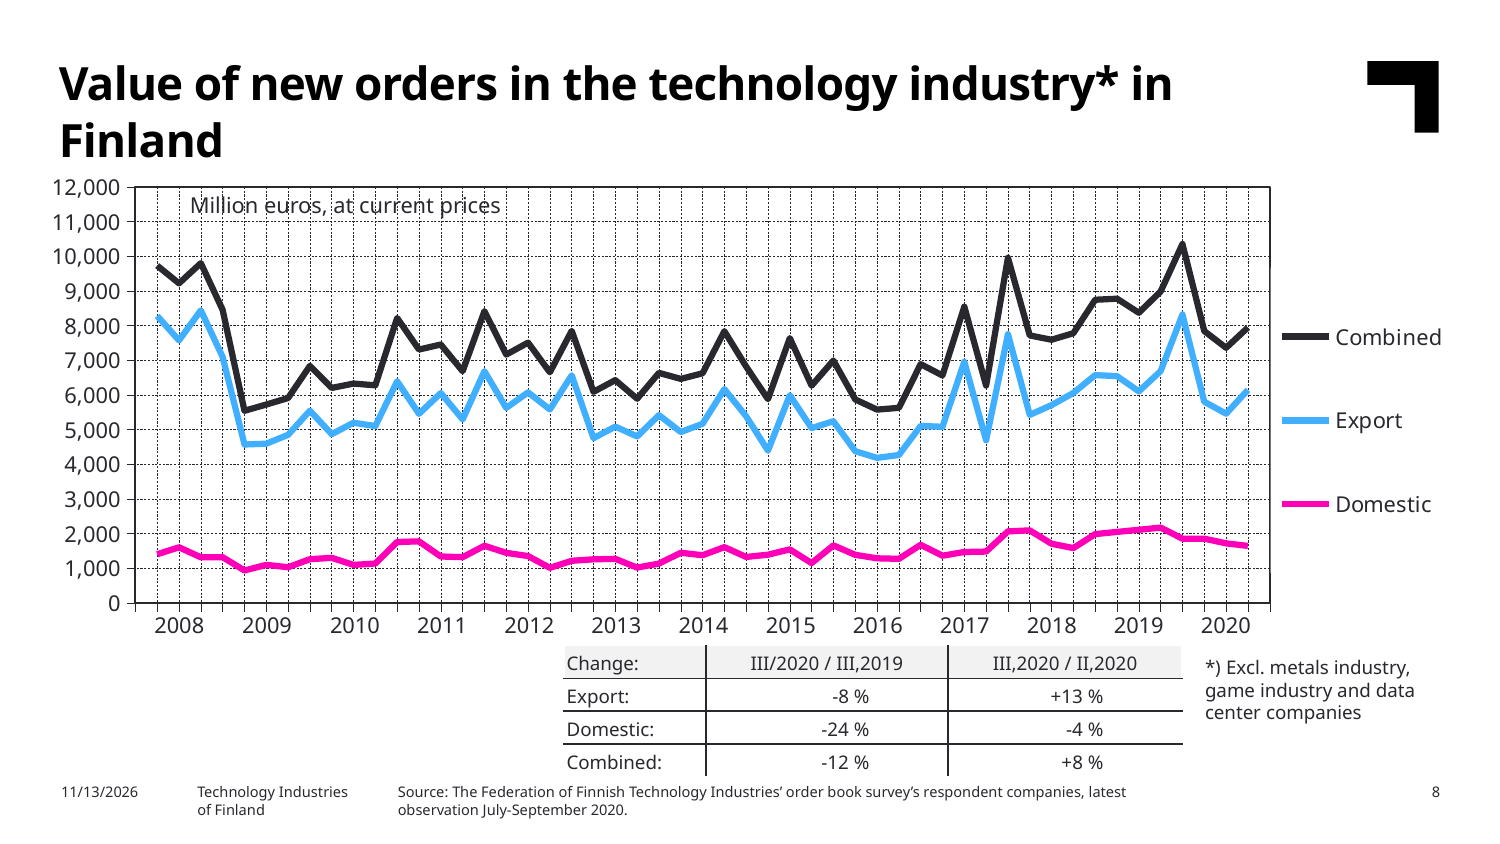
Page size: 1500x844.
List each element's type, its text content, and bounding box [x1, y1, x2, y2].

text_box *) Excl. metals industry, game industry and data center companies [1190, 674, 1440, 754]
table_cell -4 % [949, 712, 1181, 743]
table_cell Combined: [565, 745, 705, 776]
table_header Change: [565, 674, 705, 678]
footer Technology Industries of Finland [197, 775, 453, 803]
table_header III/2020 / III,2019 [707, 674, 947, 678]
table_cell -12 % [707, 745, 947, 776]
table_cell -24 % [707, 712, 947, 743]
table_cell Export: [565, 679, 705, 710]
list Value of new orders in the technology industry* in Finland [41, 46, 1356, 153]
table_cell +13 % [949, 679, 1181, 710]
list Source: The Federation of Finnish Technology Industries’ order book survey’s respondent companies, latest observation July-September 2020. [382, 775, 1144, 836]
table_header III,2020 / II,2020 [949, 674, 1181, 678]
chart [17, 166, 1456, 667]
table_cell -8 % [707, 679, 947, 710]
table_cell +8 % [949, 745, 1181, 776]
slide_number 8 [1313, 775, 1456, 803]
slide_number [46, 775, 197, 803]
table_cell Domestic: [565, 712, 705, 743]
